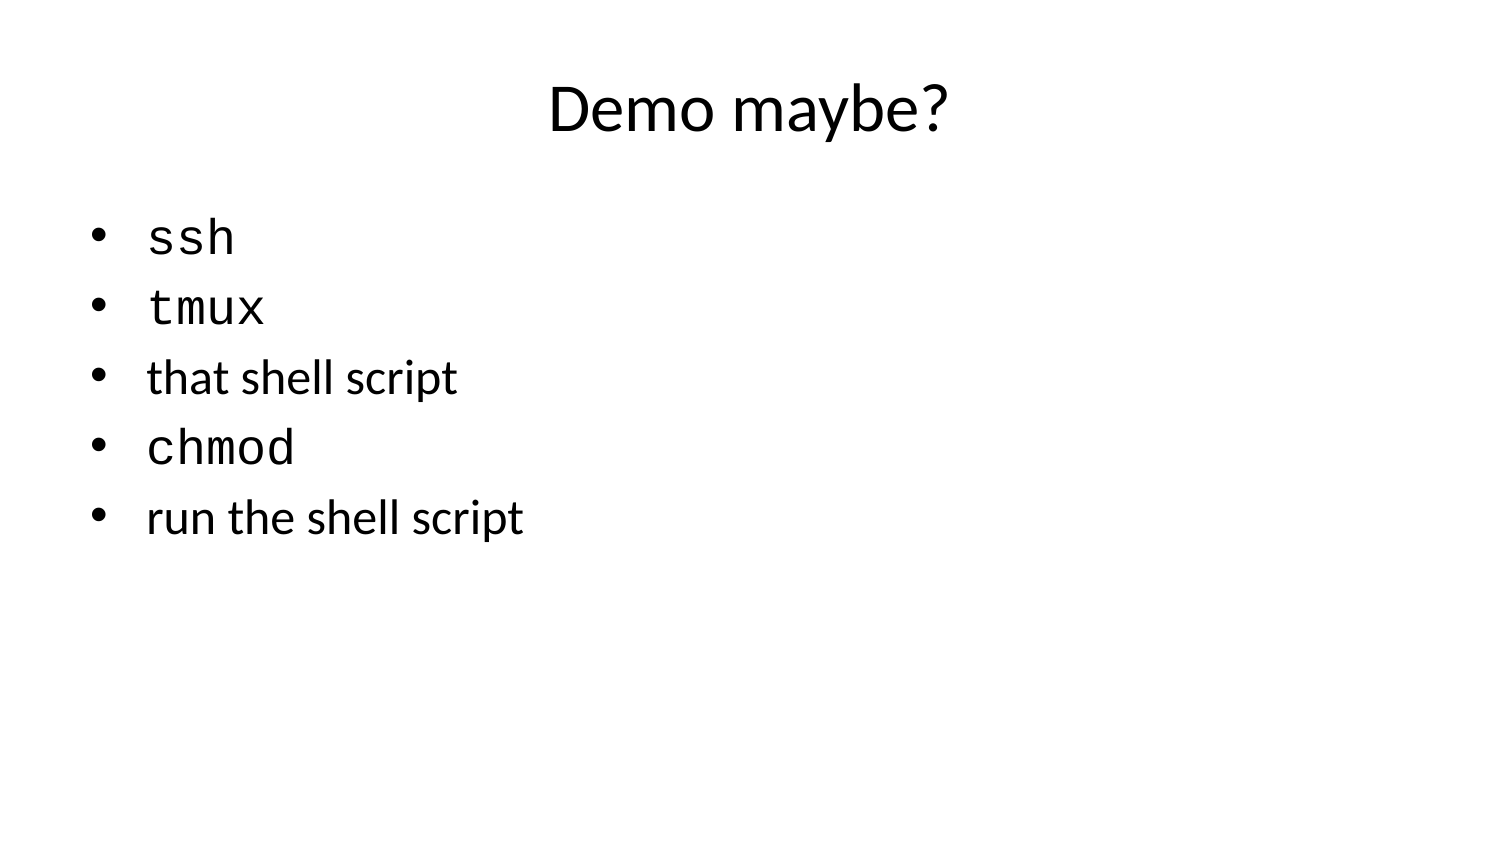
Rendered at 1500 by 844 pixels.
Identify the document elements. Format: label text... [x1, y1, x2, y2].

list ssh tmux that shell script chmod run the shell script [75, 196, 1425, 754]
title Demo maybe? [75, 33, 1425, 175]
